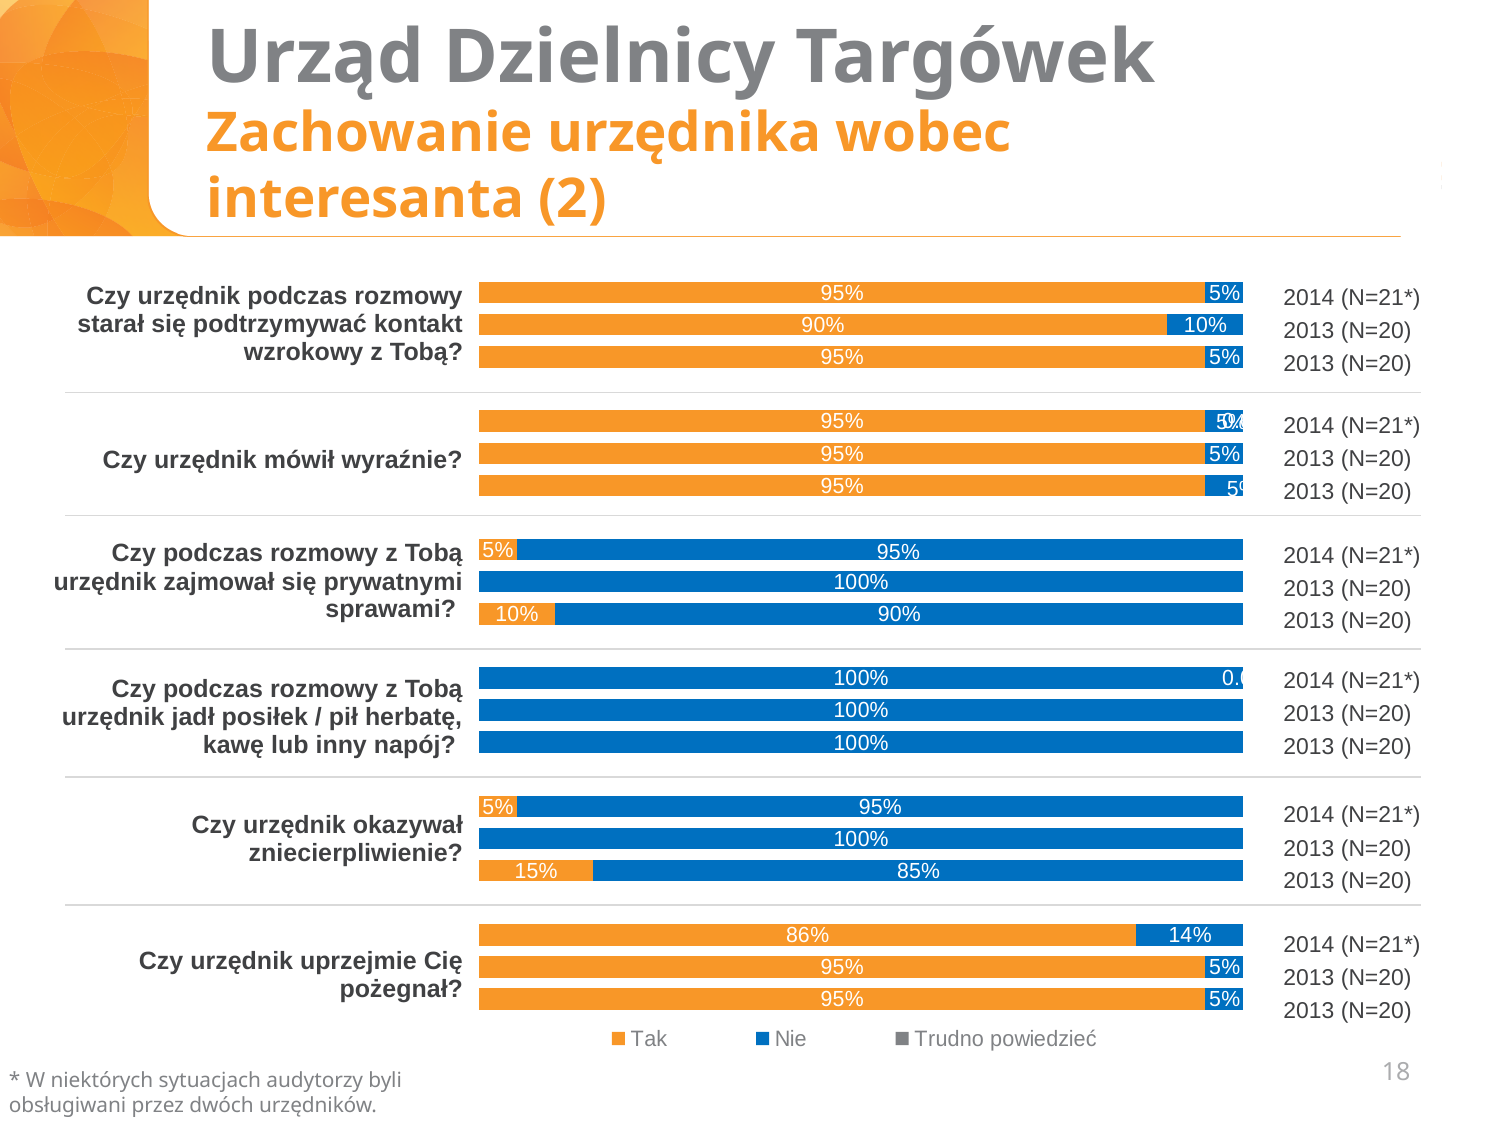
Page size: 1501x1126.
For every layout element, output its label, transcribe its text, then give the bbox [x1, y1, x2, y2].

chart [478, 393, 1265, 515]
picture [0, 0, 147, 237]
table_cell Czy urzędnik uprzejmie Cię pożegnał? [18, 935, 478, 1071]
text_box 2014 (N=21*) 2013 (N=20) 2013 (N=20) [1270, 787, 1466, 917]
chart [478, 516, 1265, 648]
text_box * W niektórych sytuacjach audytorzy byli obsługiwani przez dwóch urzędników. [0, 1059, 455, 1125]
title Urząd Dzielnicy Targówek Zachowanie urzędnika wobec interesanta (2) [147, 0, 1442, 237]
table_cell Czy urzędnik mówił wyraźnie? [18, 391, 473, 527]
chart [478, 778, 1265, 904]
text_box 2014 (N=21*) 2013 (N=20) 2013 (N=20) [1270, 527, 1466, 652]
table_cell Czy podczas rozmowy z Tobą urzędnik jadł posiłek / pił herbatę, kawę lub inny napój? [18, 663, 473, 799]
chart [478, 650, 1265, 776]
table_header Czy urzędnik podczas rozmowy starał się podtrzymywać kontakt wzrokowy z Tobą? [18, 256, 473, 391]
text_box 2014 (N=21*) 2013 (N=20) 2013 (N=20) [1269, 917, 1466, 1064]
text_box 2014 (N=21*) 2013 (N=20) 2013 (N=20) [1270, 652, 1466, 787]
chart [478, 246, 1265, 392]
table_cell Czy urzędnik okazywał zniecierpliwienie? [18, 799, 473, 935]
text_box 2014 (N=21*) 2013 (N=20) 2013 (N=20) [1270, 397, 1466, 527]
text_box 2014 (N=21*) 2013 (N=20) 2013 (N=20) [1270, 269, 1466, 397]
table_cell Czy podczas rozmowy z Tobą urzędnik zajmował się prywatnymi sprawami? [18, 527, 473, 663]
slide_number 18 [1075, 1064, 1426, 1103]
chart [478, 906, 1265, 1063]
